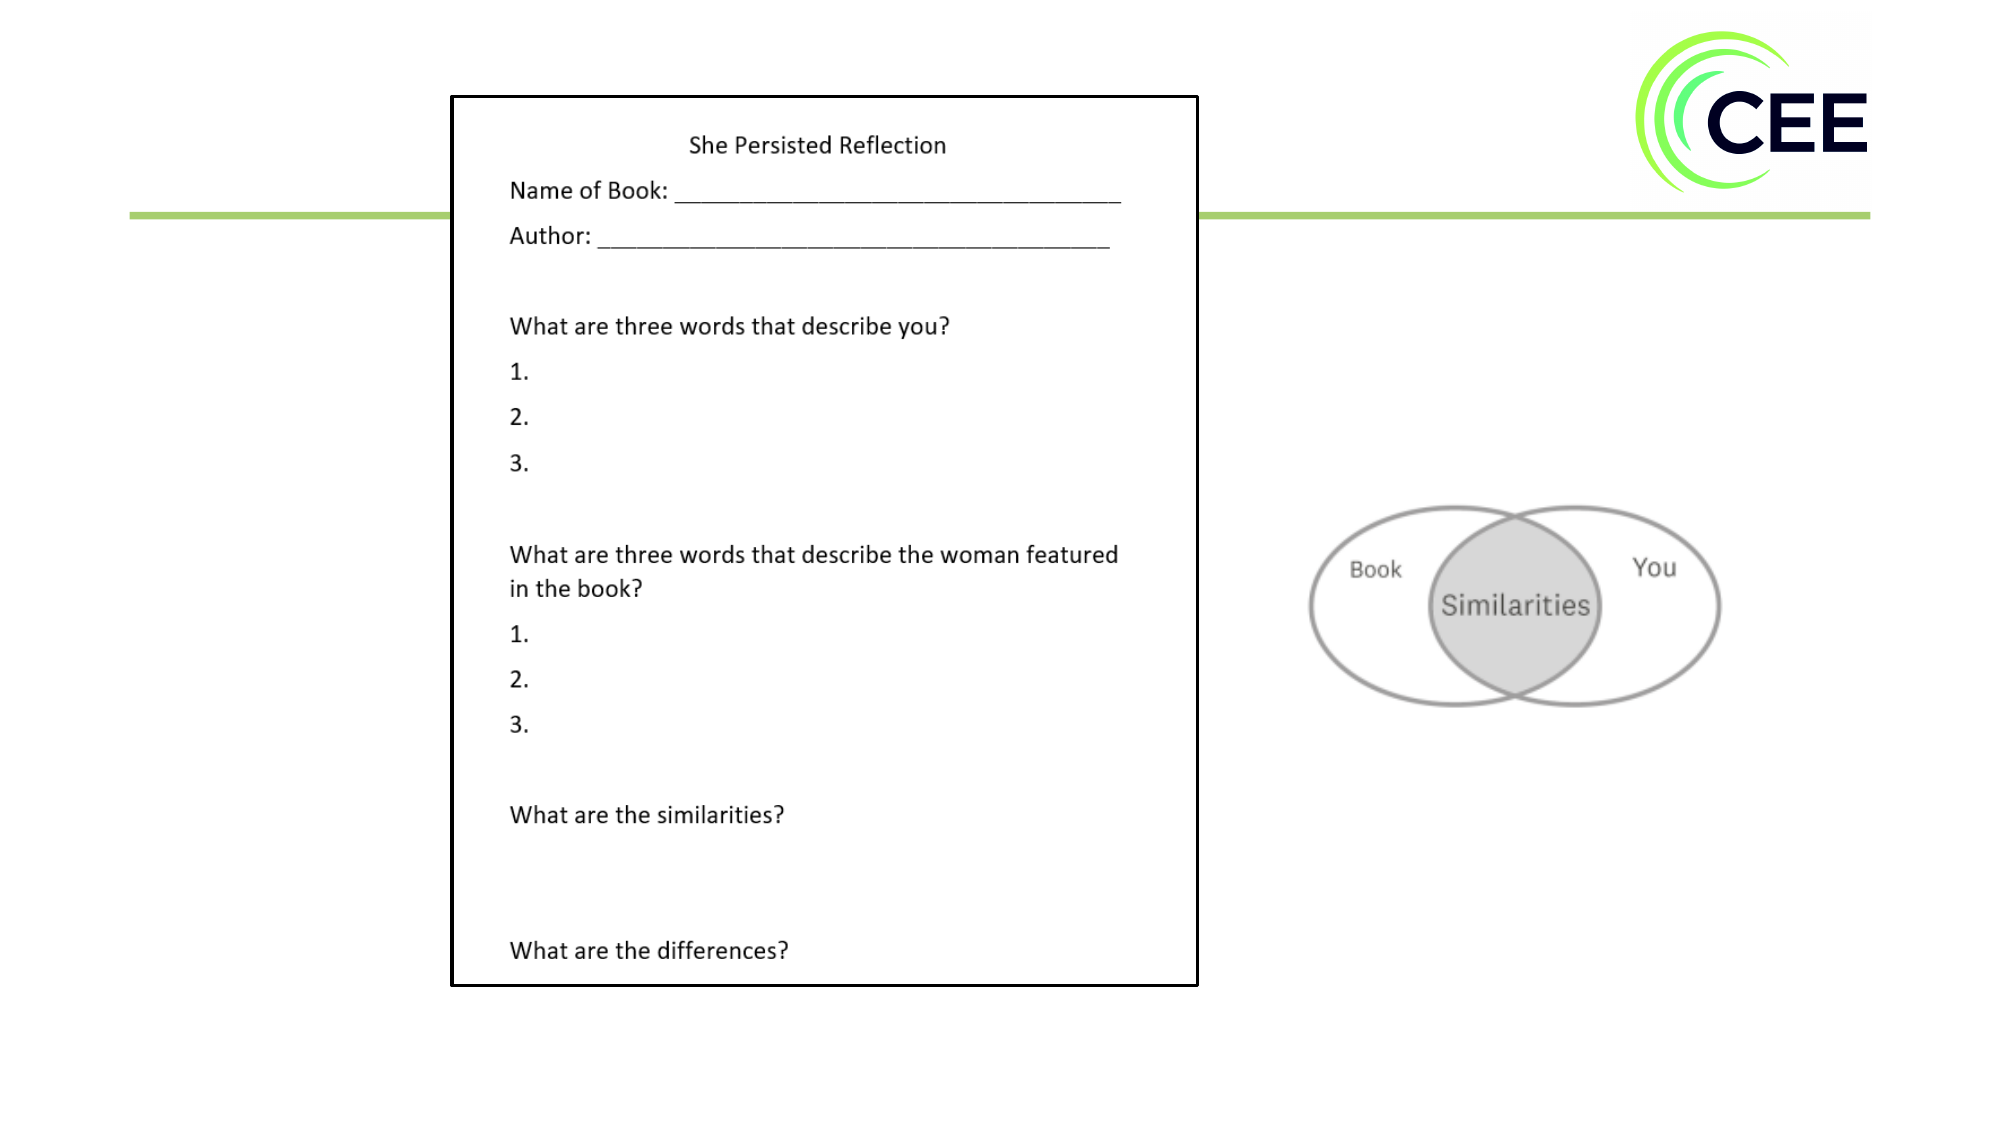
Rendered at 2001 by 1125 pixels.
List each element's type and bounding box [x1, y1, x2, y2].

picture [1291, 488, 1757, 726]
picture [453, 97, 1197, 985]
picture [1630, 11, 1872, 212]
